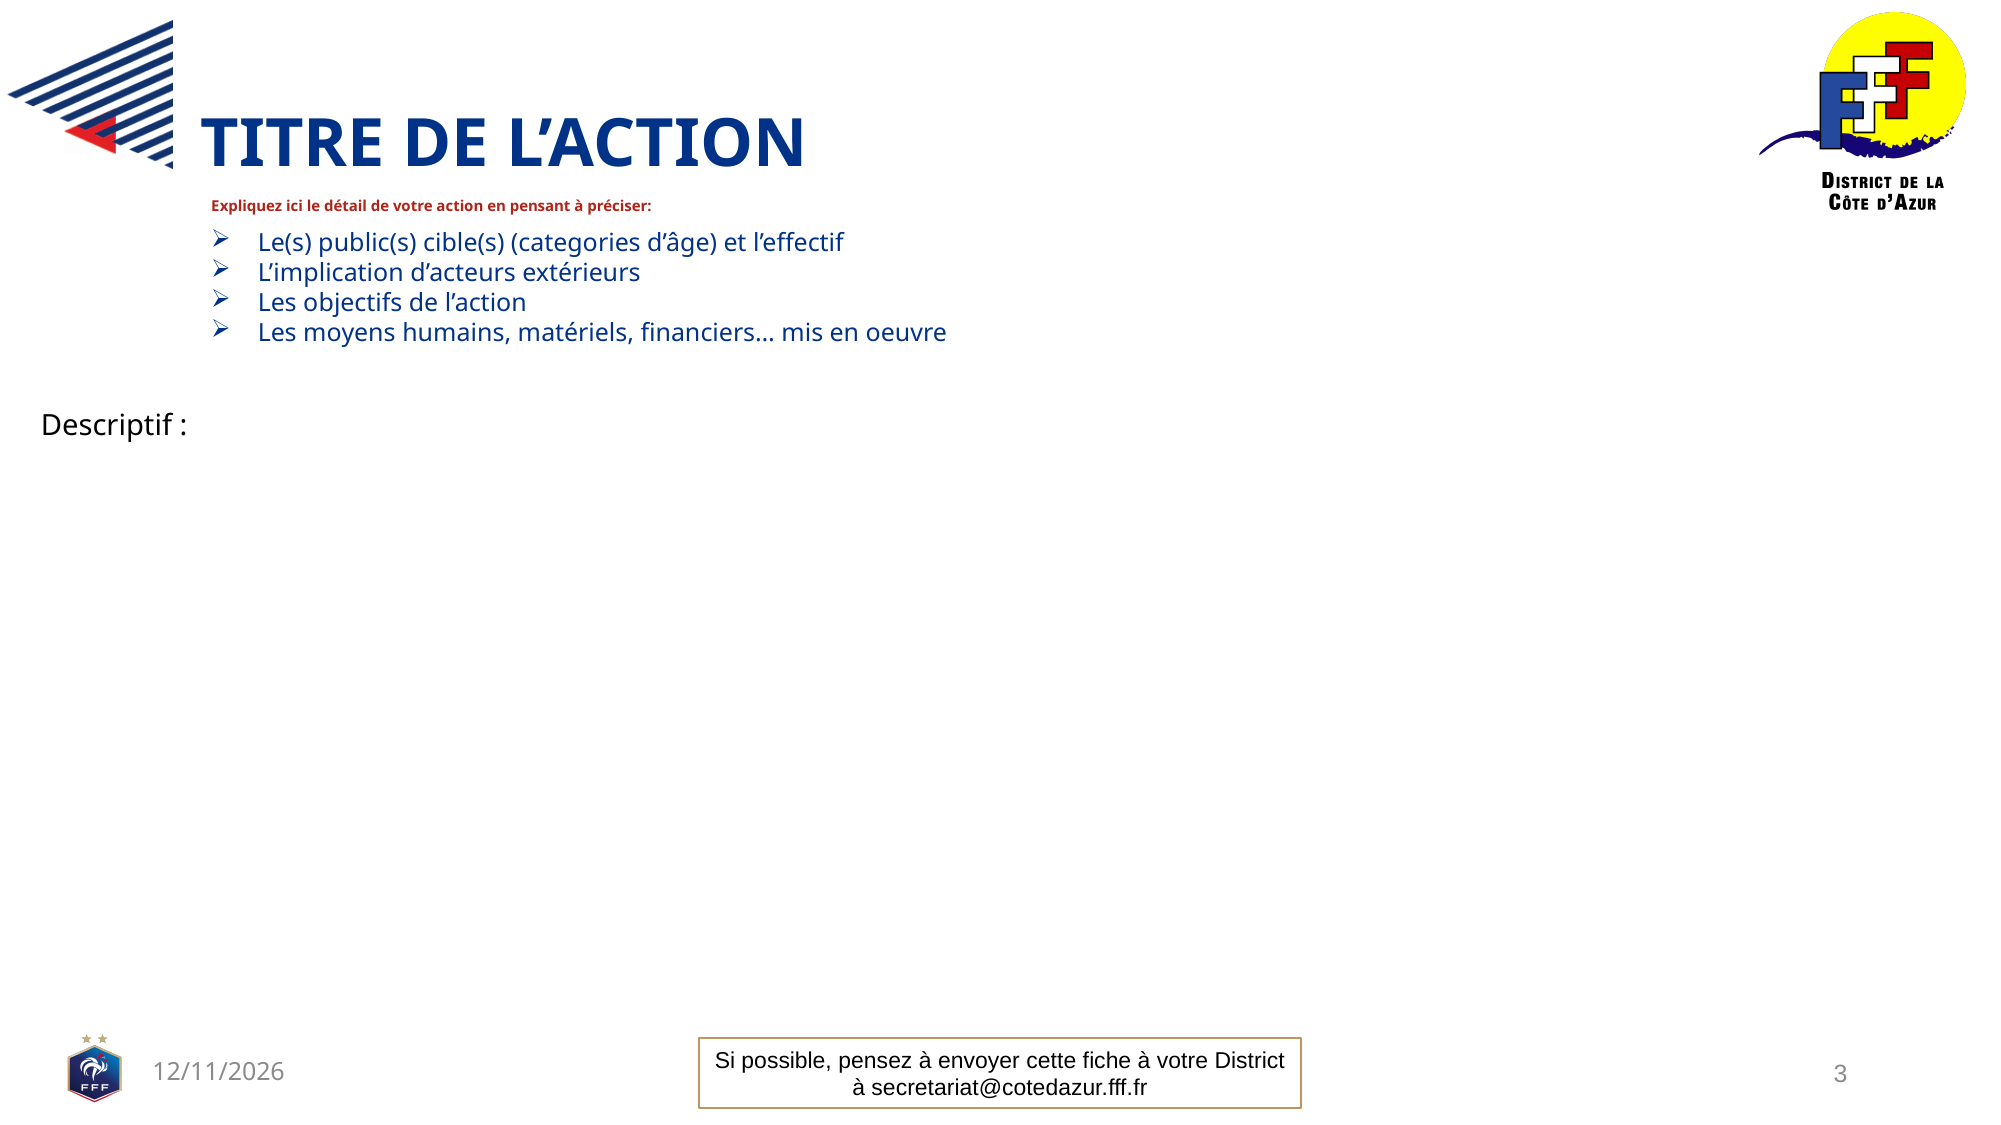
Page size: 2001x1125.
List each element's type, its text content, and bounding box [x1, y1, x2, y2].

text_box Descriptif : [26, 398, 1961, 449]
list Expliquez ici le détail de votre action en pensant à préciser: [196, 191, 1413, 218]
picture [1759, 12, 1966, 210]
slide_number 3 [1412, 1042, 1863, 1103]
text_box Si possible, pensez à envoyer cette fiche à votre District à secretariat@cotedazur.fff.fr [698, 1038, 1302, 1108]
title TITRE DE L’ACTION [185, 36, 1836, 254]
picture [7, 20, 173, 169]
text_box Le(s) public(s) cible(s) (categories d’âge) et l’effectif L’implication d’acteurs extérieurs Les objectifs de l’action Les moyens humains, matériels, financiers… mis en oeuvre [196, 218, 1812, 354]
picture [51, 1026, 138, 1119]
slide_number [137, 1042, 588, 1103]
